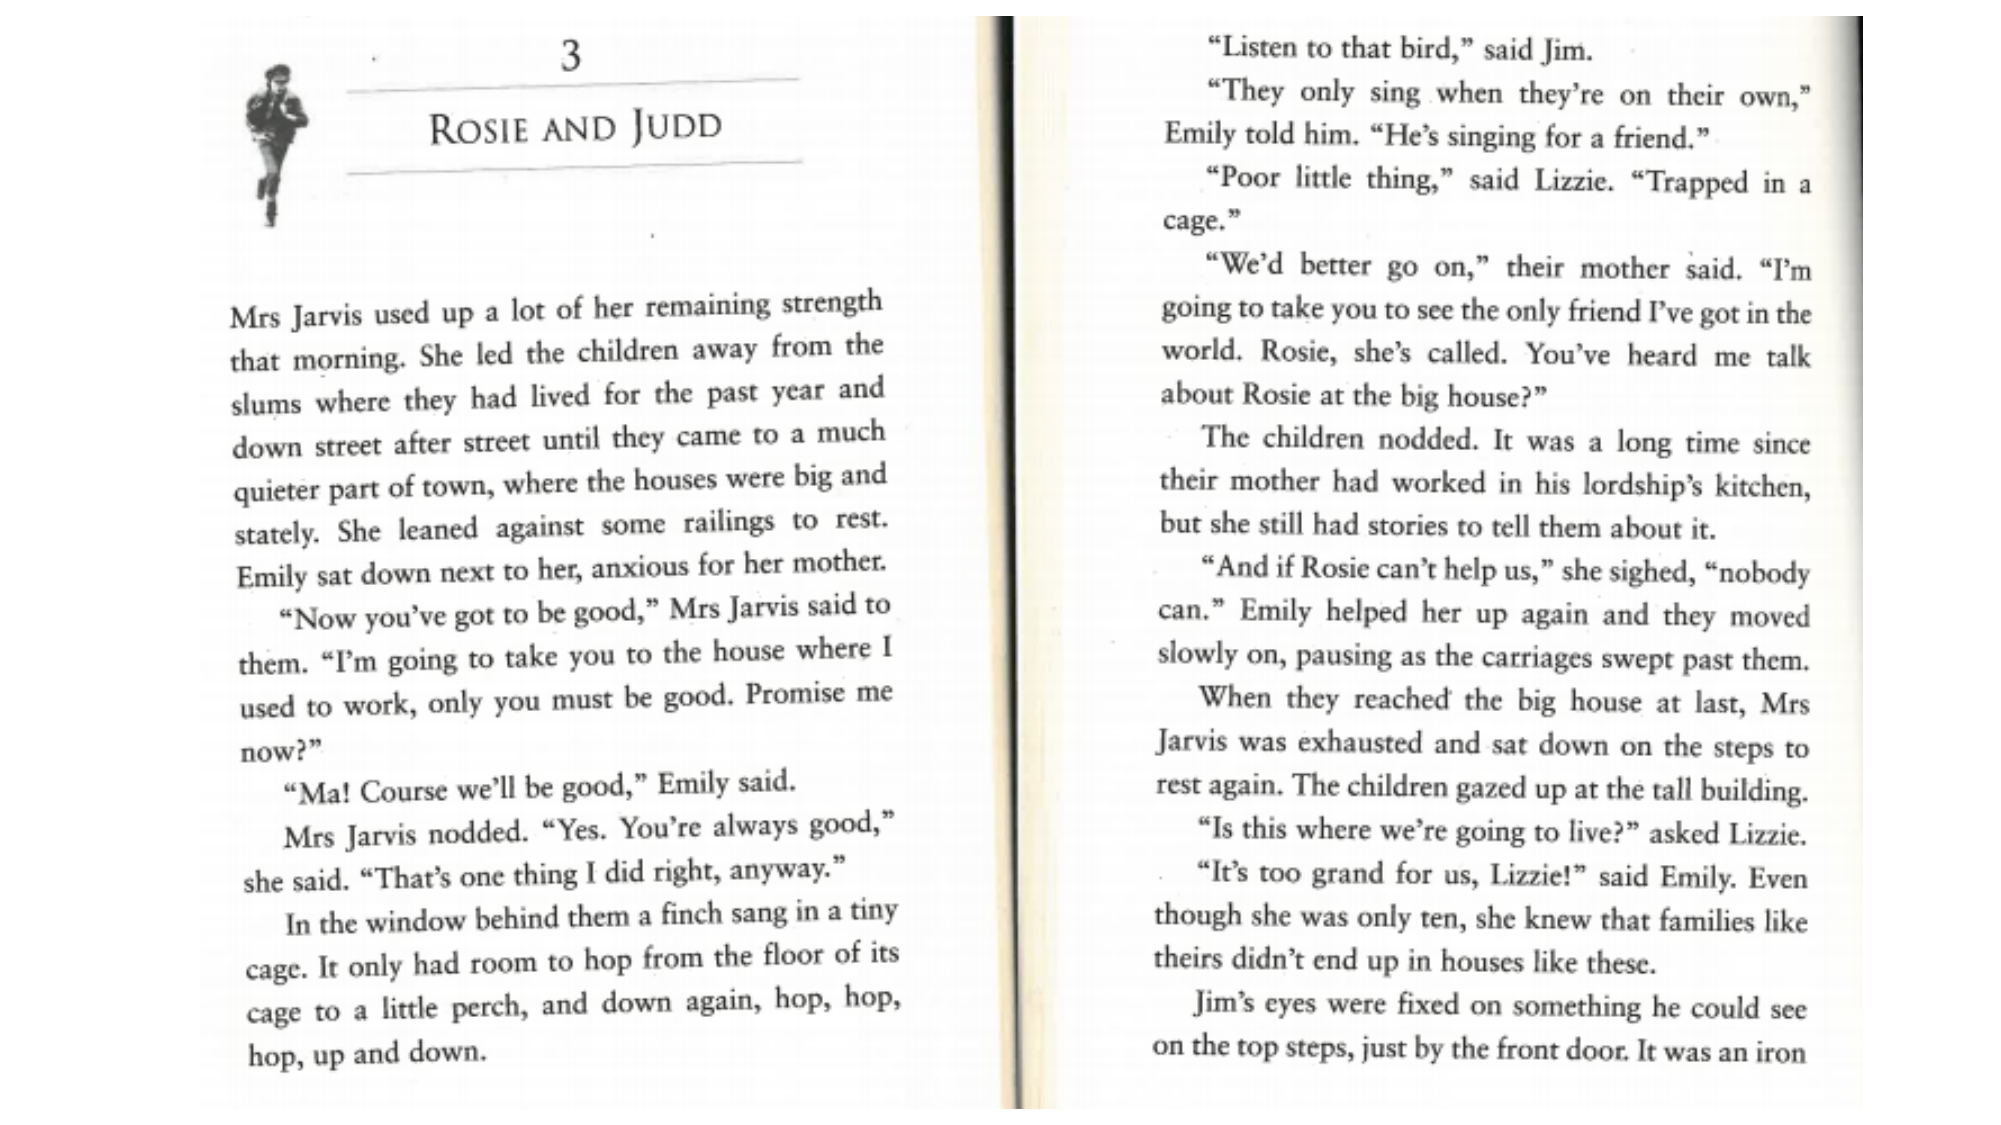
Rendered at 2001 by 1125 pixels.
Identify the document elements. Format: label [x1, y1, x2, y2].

picture [199, 16, 1863, 1109]
